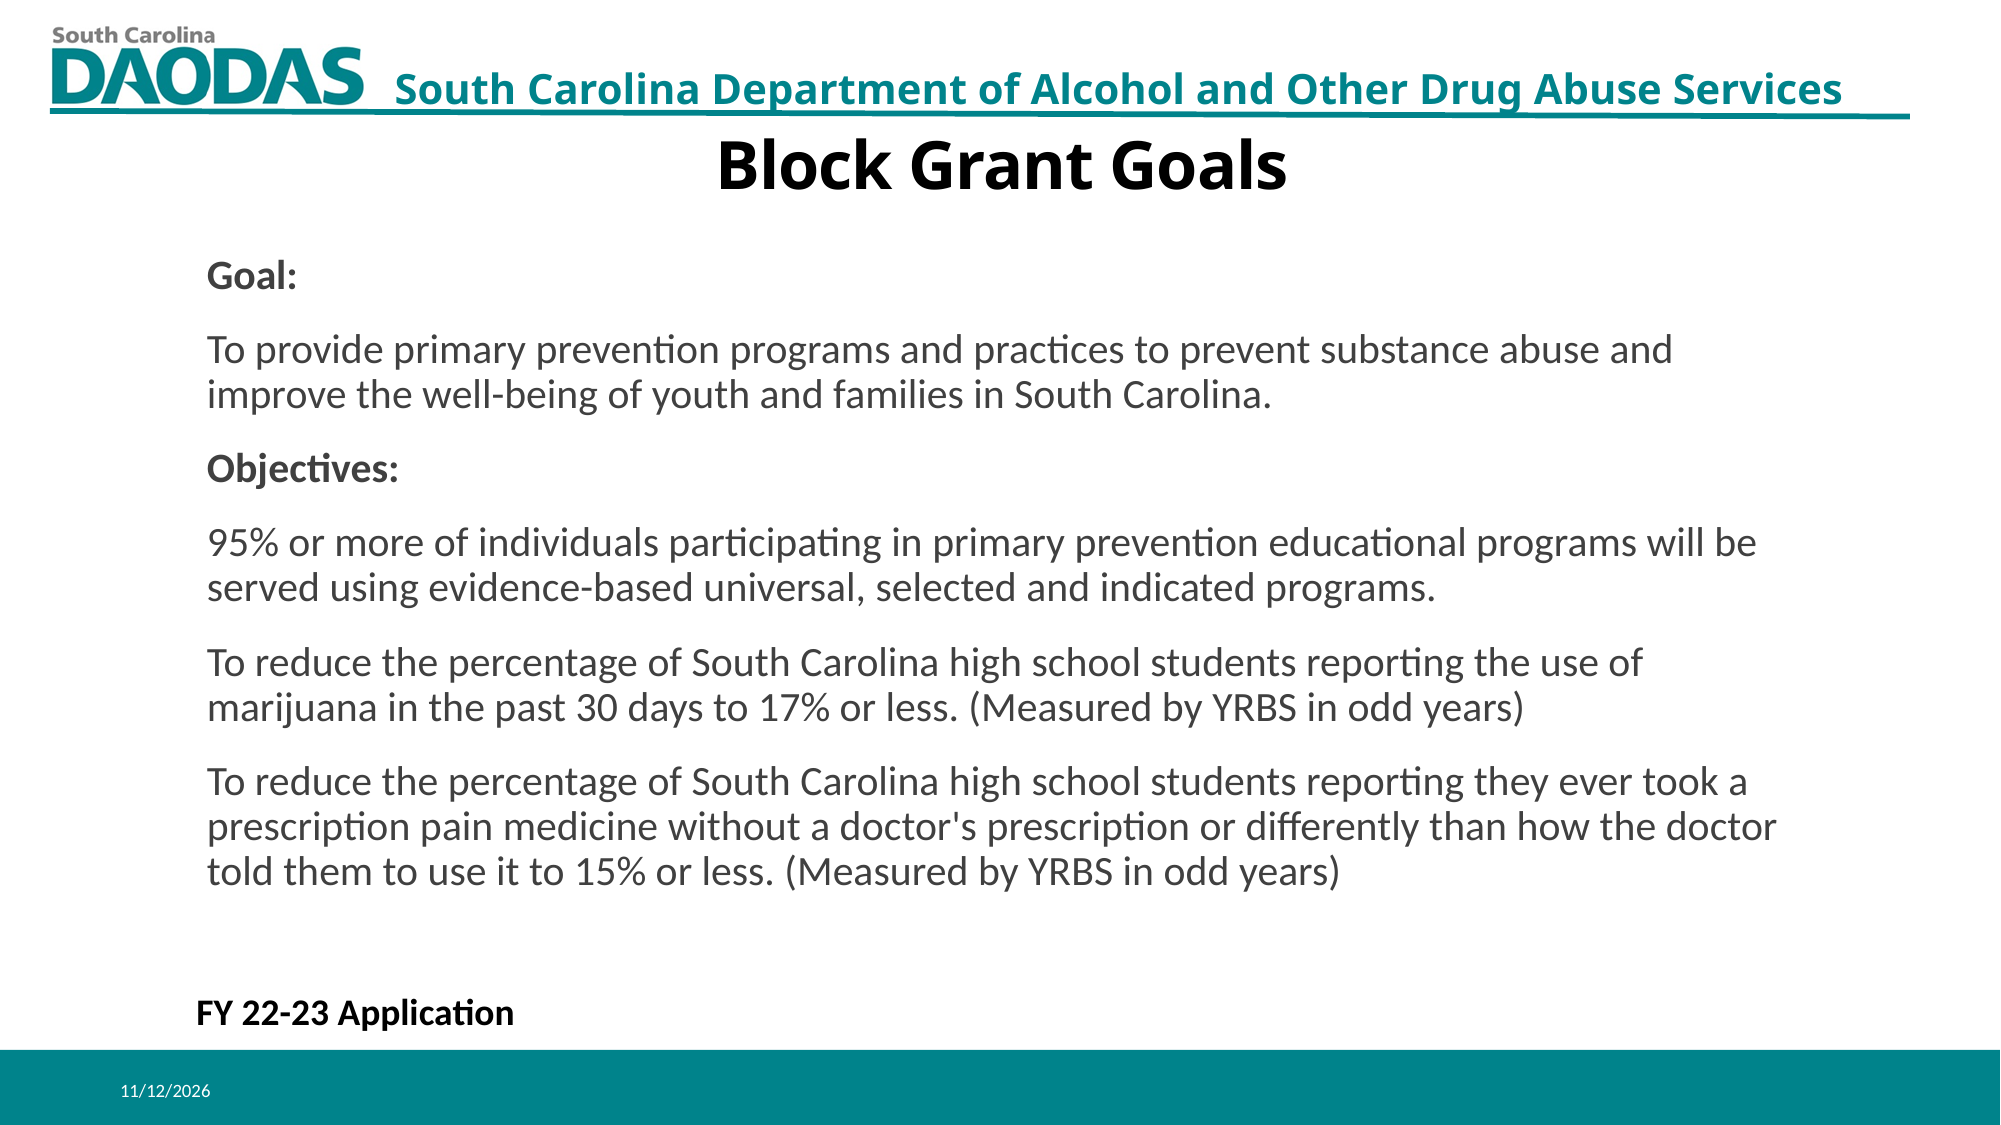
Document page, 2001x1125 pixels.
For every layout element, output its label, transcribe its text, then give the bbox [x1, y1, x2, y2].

text_box FY 22-23 Application [181, 980, 530, 1041]
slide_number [105, 1059, 511, 1120]
picture [50, 24, 364, 106]
list Goal: To provide primary prevention programs and practices to prevent substance abuse and improve the well-being of youth and families in South Carolina. Objectives: 95% or more of individuals participating in primary prevention educational programs will be served using evidence-based universal, selected and indicated programs. To reduce the percentage of South Carolina high school students reporting the use of marijuana in the past 30 days to 17% or less. (Measured by YRBS in odd years) To reduce the percentage of South Carolina high school students reporting they ever took a prescription pain medicine without a doctor's prescription or differently than how the doctor told them to use it to 15% or less. (Measured by YRBS in odd years) [177, 246, 1830, 963]
text_box Block Grant Goals [177, 127, 1827, 228]
